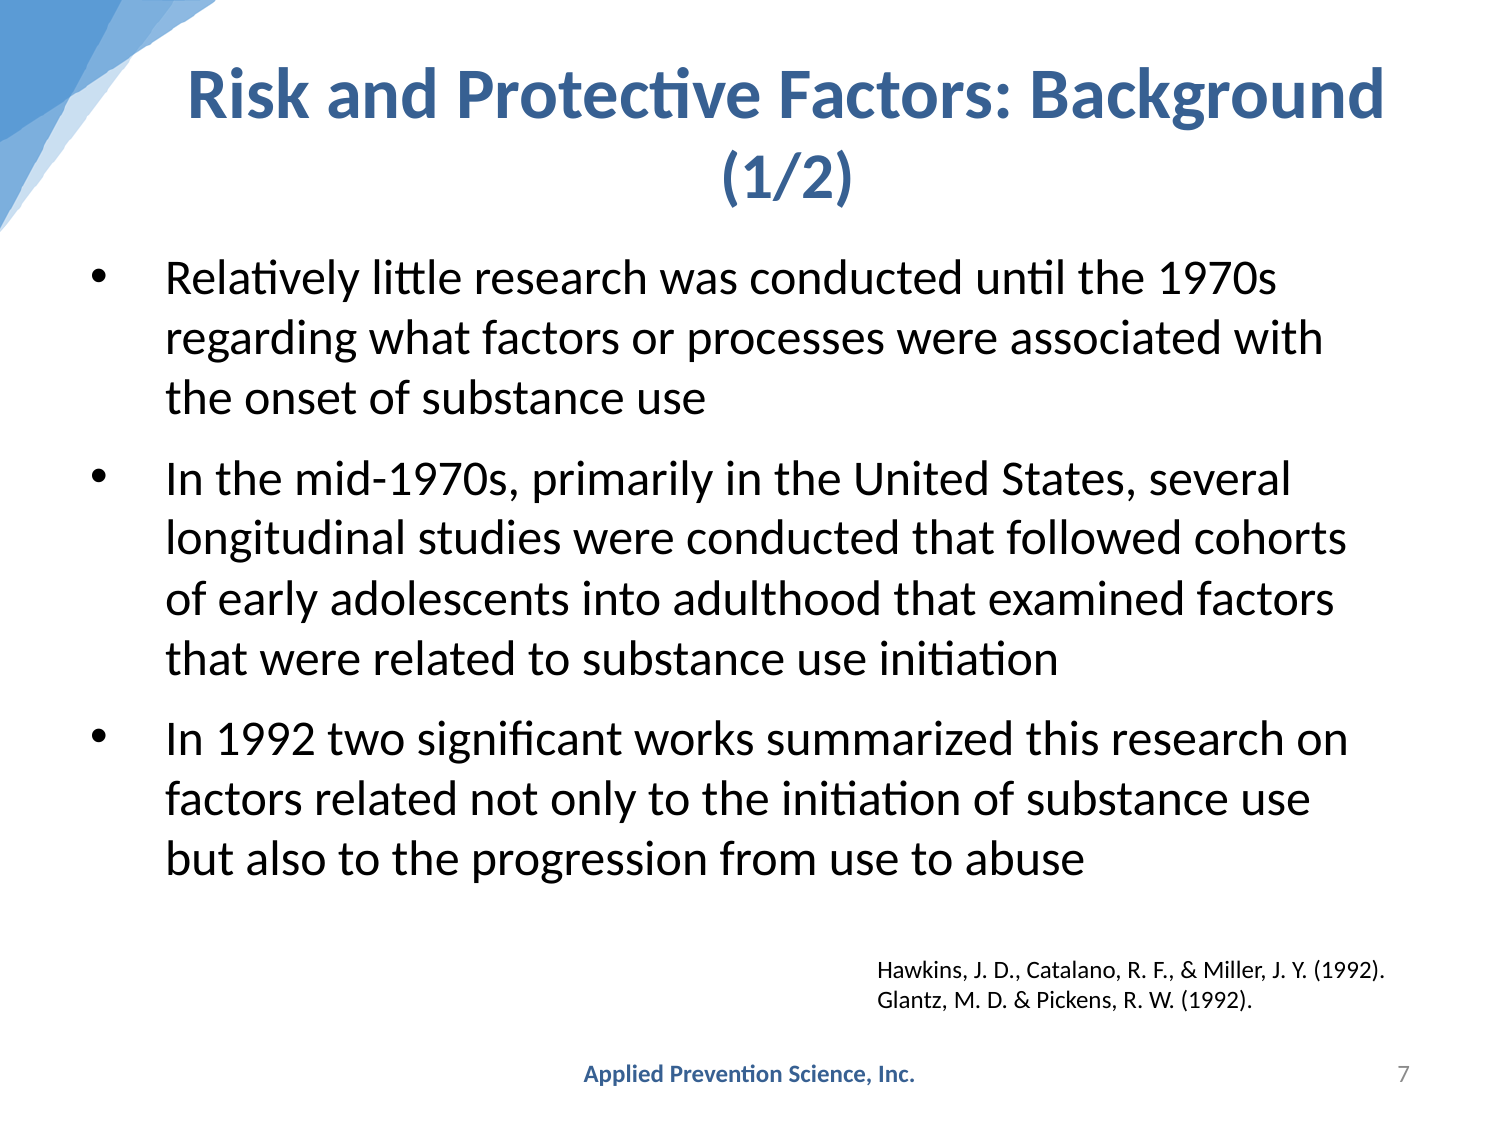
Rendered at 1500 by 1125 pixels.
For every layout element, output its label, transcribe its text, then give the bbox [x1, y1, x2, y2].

picture [0, 0, 216, 233]
slide_number 7 [1074, 1042, 1425, 1103]
footer Applied Prevention Science, Inc. [512, 1042, 988, 1103]
text_box Hawkins, J. D., Catalano, R. F., & Miller, J. Y. (1992). Glantz, M. D. & Pickens, R. W. (1992). [862, 946, 1425, 1021]
title Risk and Protective Factors: Background (1/2) [150, 37, 1425, 220]
list Relatively little research was conducted until the 1970s regarding what factors or processes were associated with the onset of substance use In the mid-1970s, primarily in the United States, several longitudinal studies were conducted that followed cohorts of early adolescents into adulthood that examined factors that were related to substance use initiation In 1992 two significant works summarized this research on factors related not only to the initiation of substance use but also to the progression from use to abuse [75, 237, 1397, 875]
